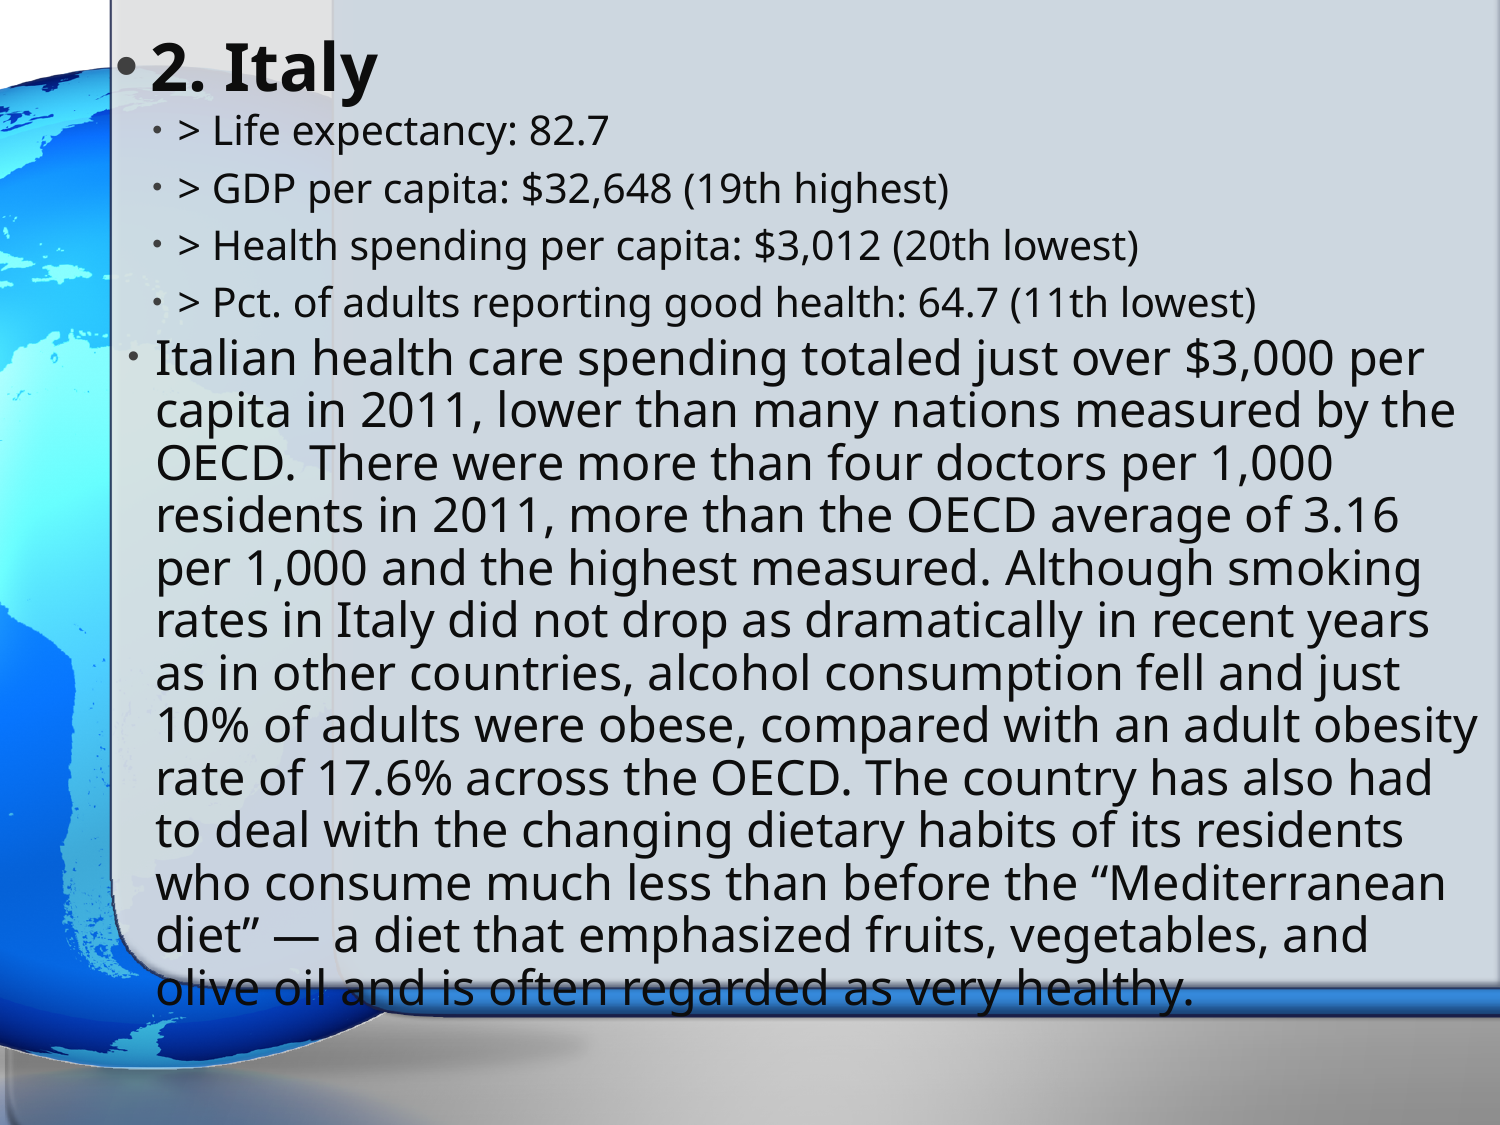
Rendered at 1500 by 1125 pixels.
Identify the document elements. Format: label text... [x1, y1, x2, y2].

picture [0, 0, 1500, 1125]
list Italian health care spending totaled just over $3,000 per capita in 2011, lower than many nations measured by the OECD. There were more than four doctors per 1,000 residents in 2011, more than the OECD average of 3.16 per 1,000 and the highest measured. Although smoking rates in Italy did not drop as dramatically in recent years as in other countries, alcohol consumption fell and just 10% of adults were obese, compared with an adult obesity rate of 17.6% across the OECD. The country has also had to deal with the changing dietary habits of its residents who consume much less than before the “Mediterranean diet” — a diet that emphasized fruits, vegetables, and olive oil and is often regarded as very healthy. [112, 324, 1500, 1038]
title 2. Italy [99, 12, 1450, 118]
list > Life expectancy: 82.7 > GDP per capita: $32,648 (19th highest) > Health spending per capita: $3,012 (20th lowest) > Pct. of adults reporting good health: 64.7 (11th lowest) [137, 97, 1491, 338]
